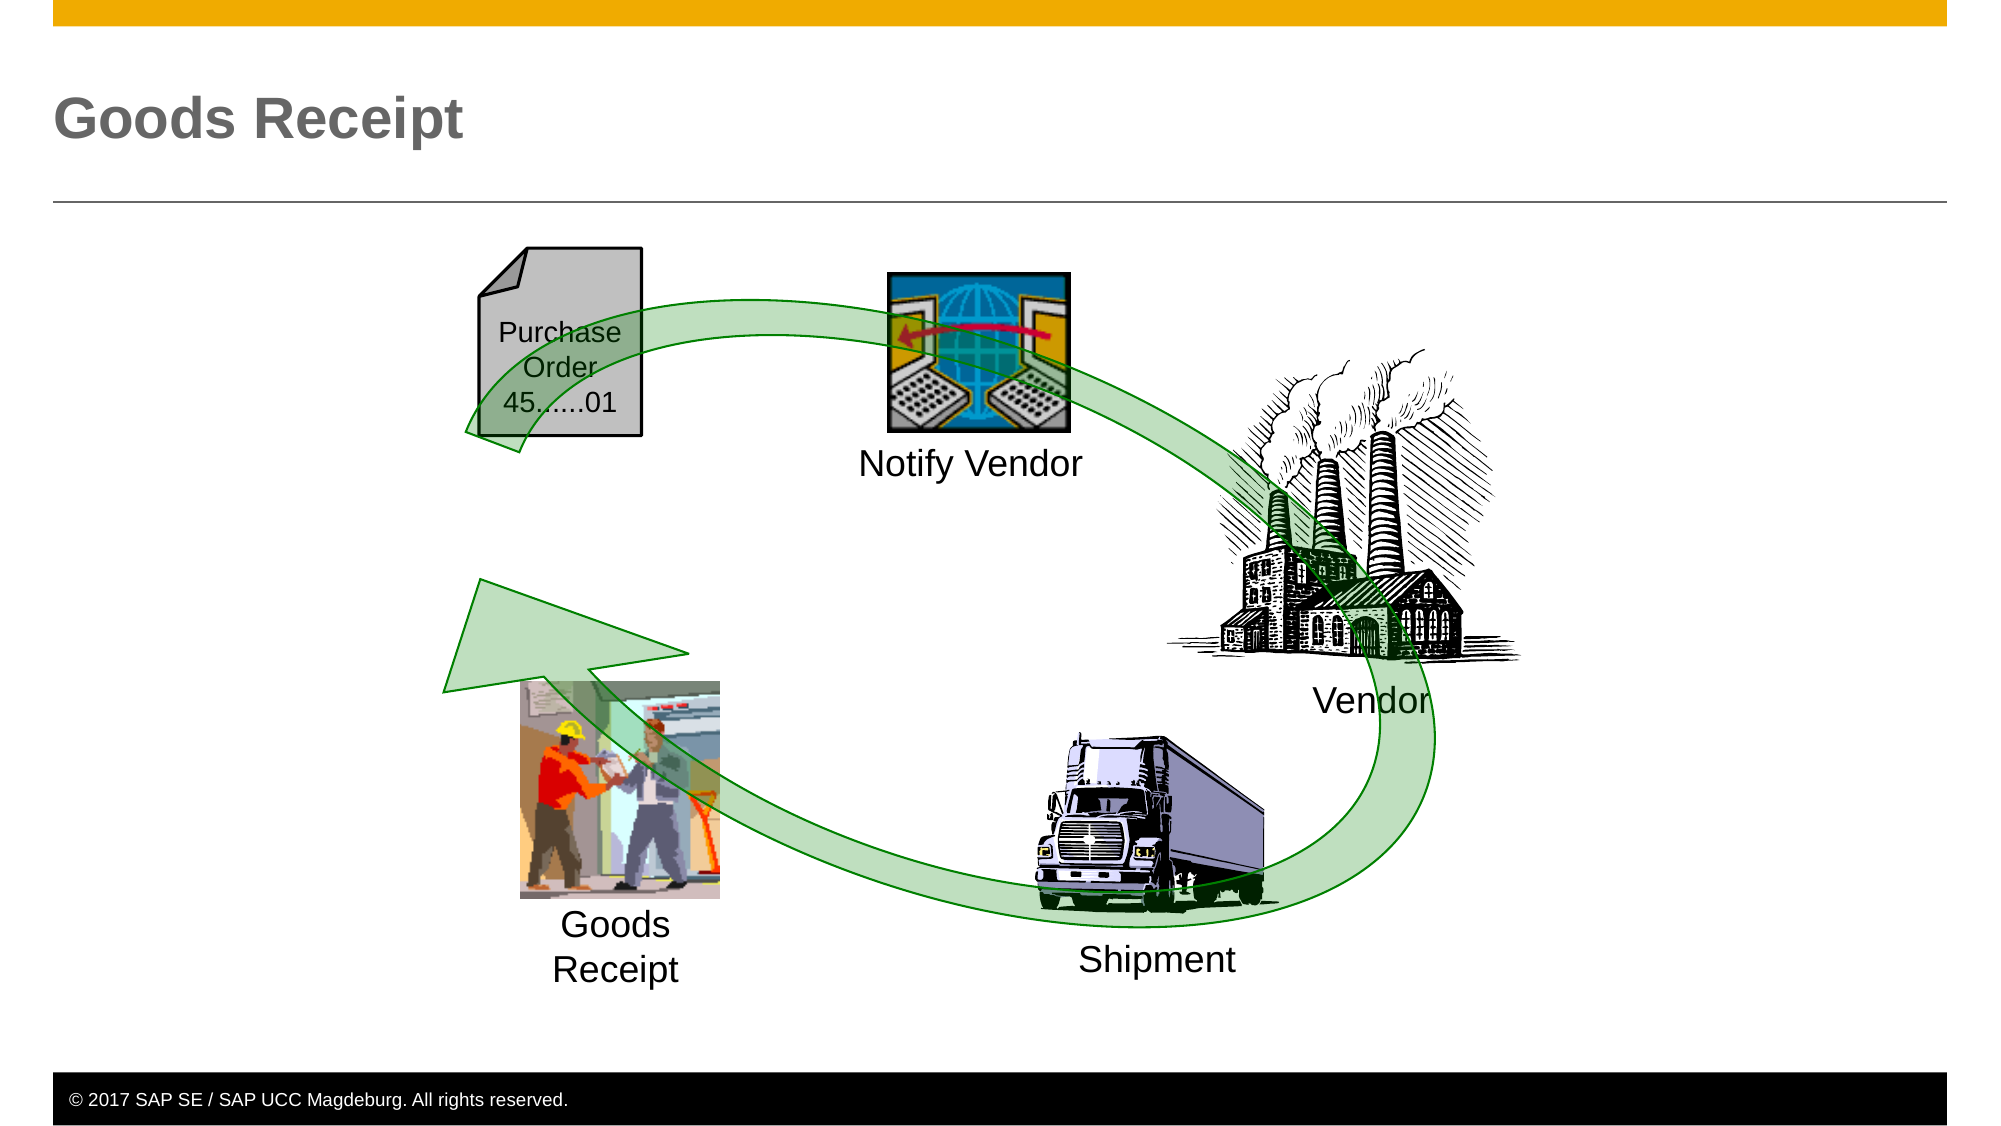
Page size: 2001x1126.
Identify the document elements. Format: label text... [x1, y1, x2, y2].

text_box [478, 247, 1522, 999]
text_box [443, 604, 472, 693]
title Goods Receipt [53, 53, 1947, 178]
text_box [465, 418, 472, 435]
